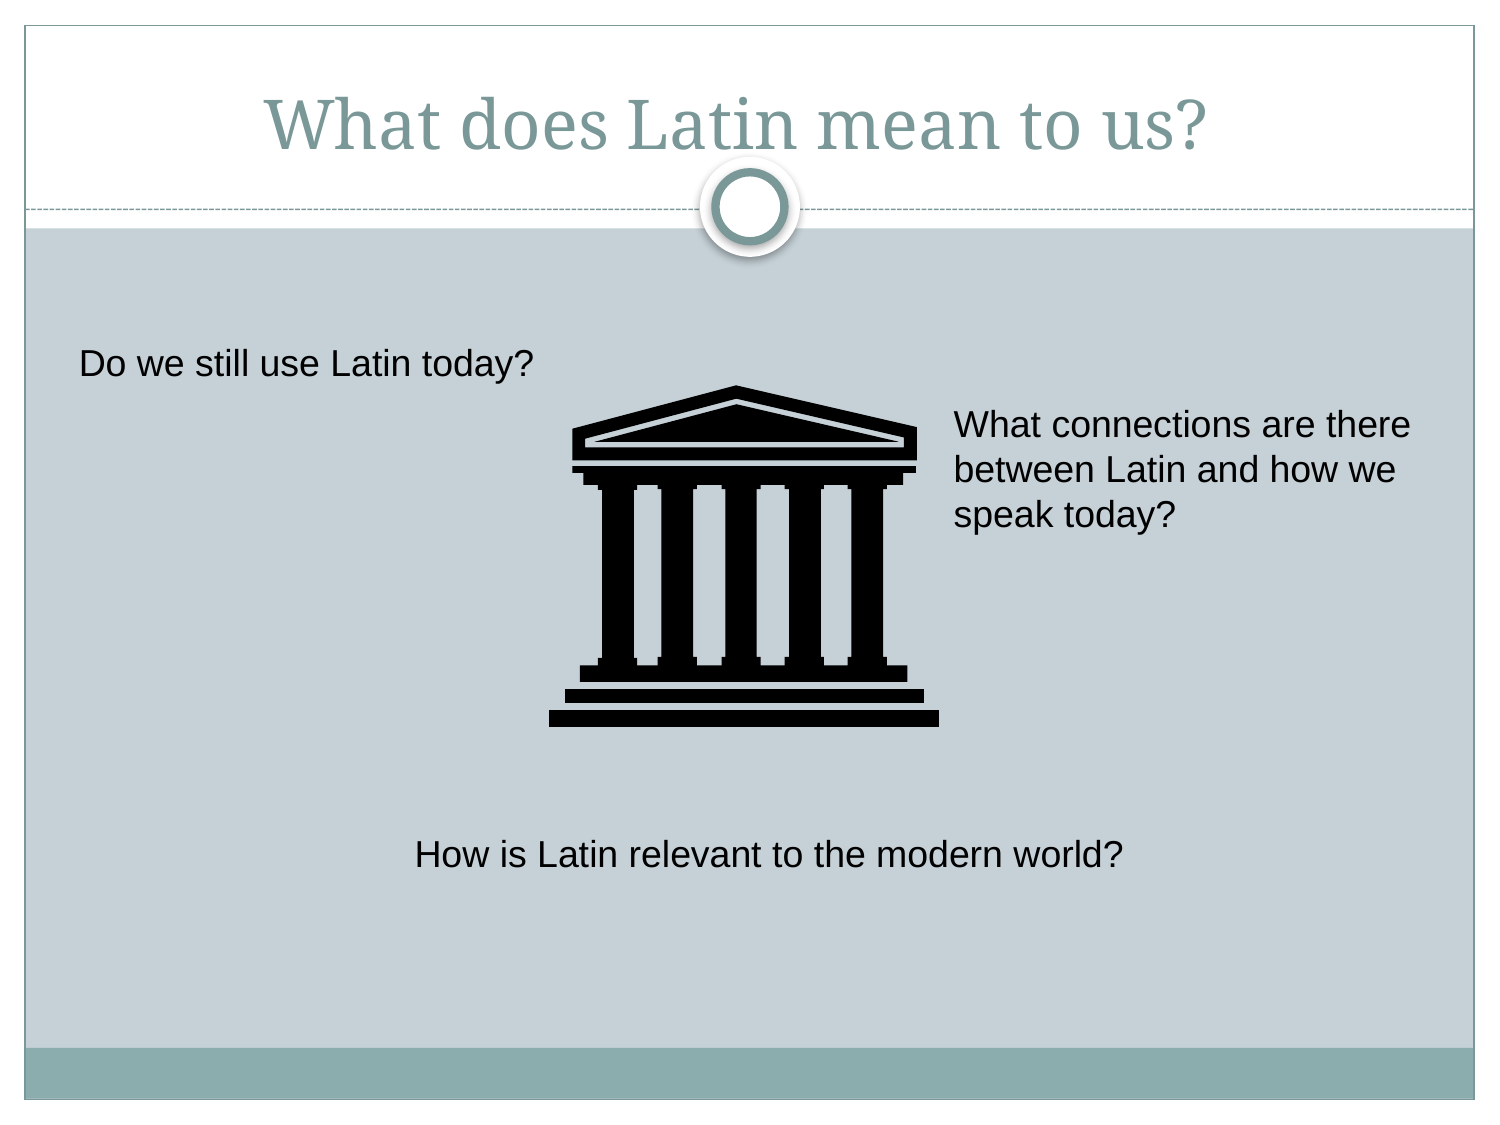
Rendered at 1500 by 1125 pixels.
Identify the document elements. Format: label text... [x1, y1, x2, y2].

title What does Latin mean to us? [61, 0, 1412, 172]
text_box Do we still use Latin today? [63, 331, 550, 392]
text_box How is Latin relevant to the modern world? [399, 822, 1139, 882]
text_box What connections are there between Latin and how we speak today? [945, 392, 1459, 542]
picture [548, 385, 940, 727]
